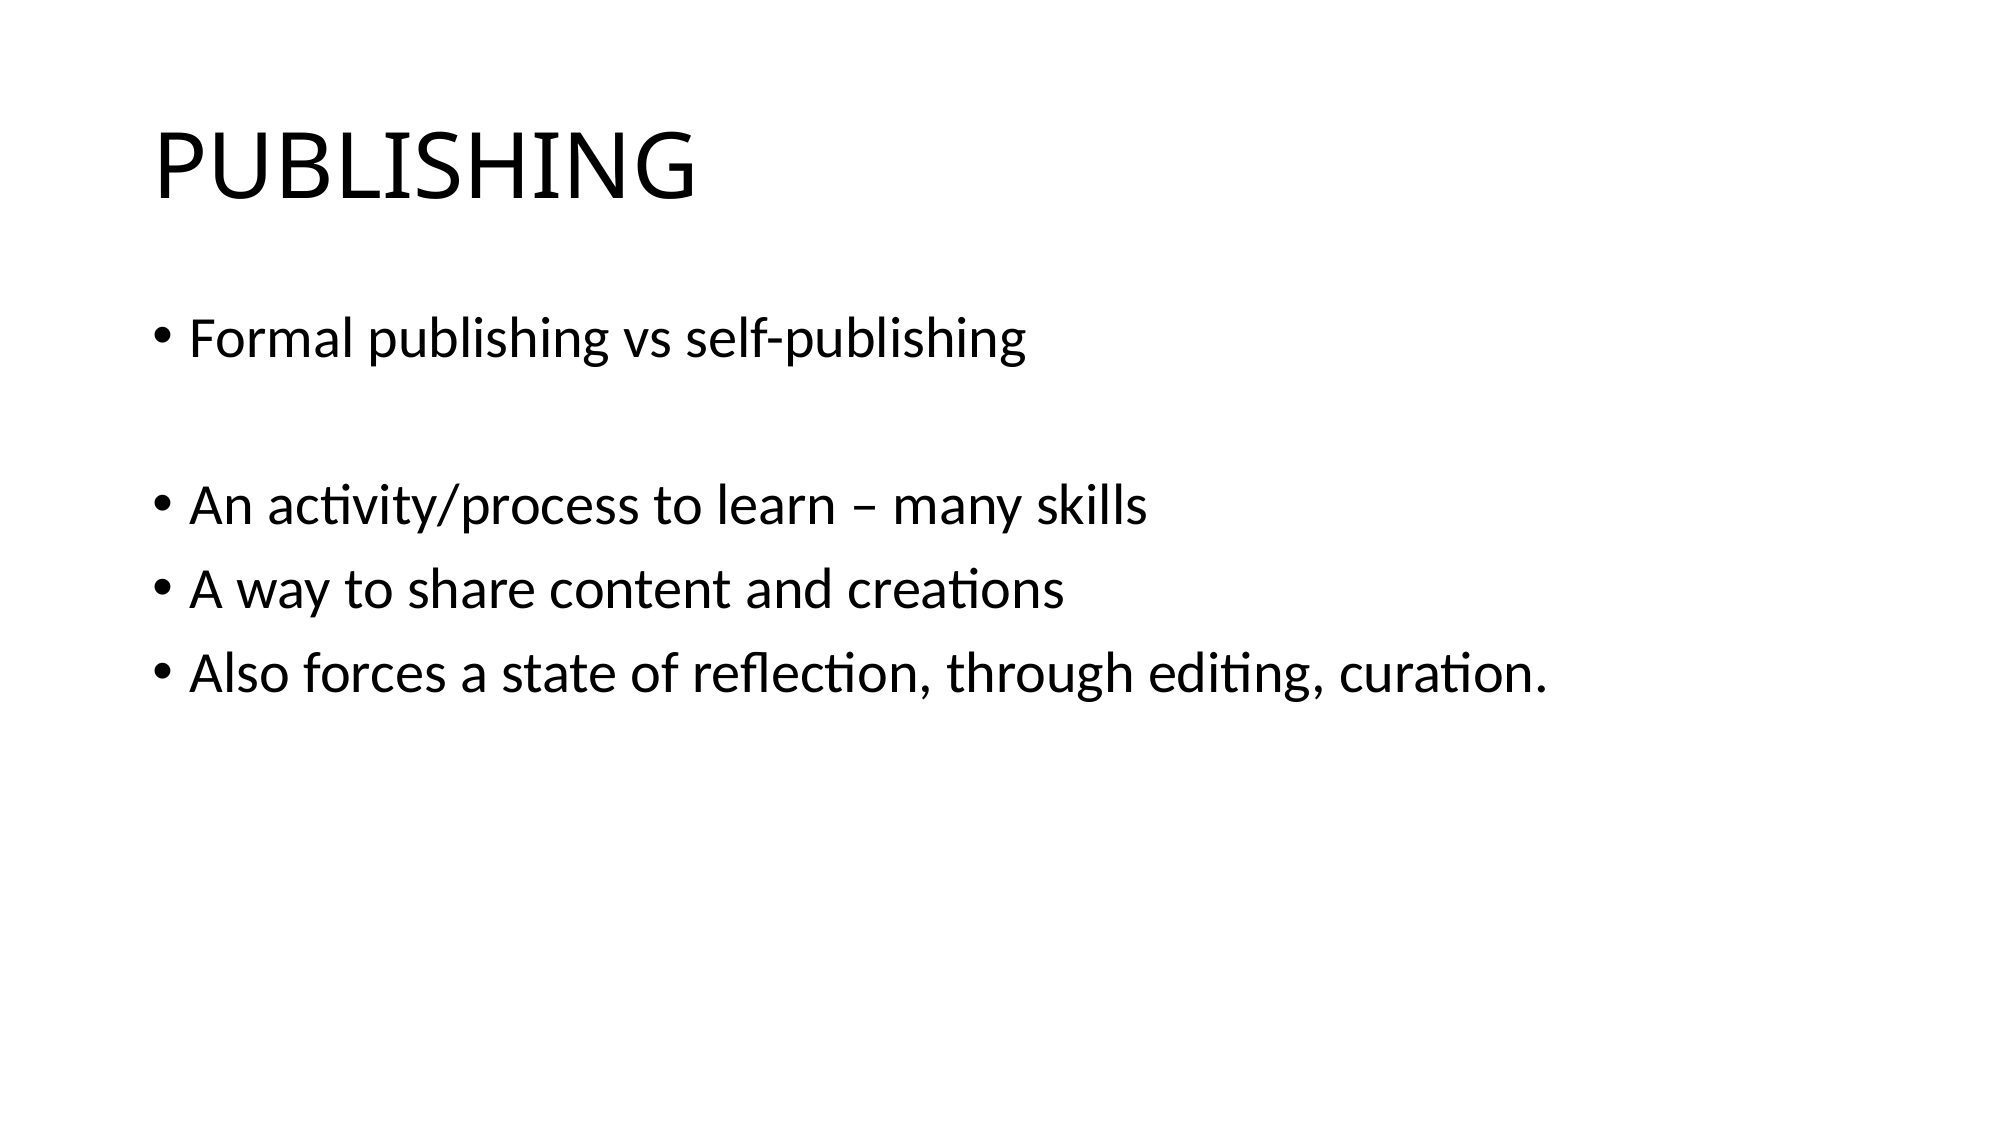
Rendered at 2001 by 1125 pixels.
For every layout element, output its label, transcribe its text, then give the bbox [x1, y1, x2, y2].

list Formal publishing vs self-publishing An activity/process to learn – many skills A way to share content and creations Also forces a state of reflection, through editing, curation. [137, 299, 1863, 1014]
title PUBLISHING [137, 59, 1863, 278]
